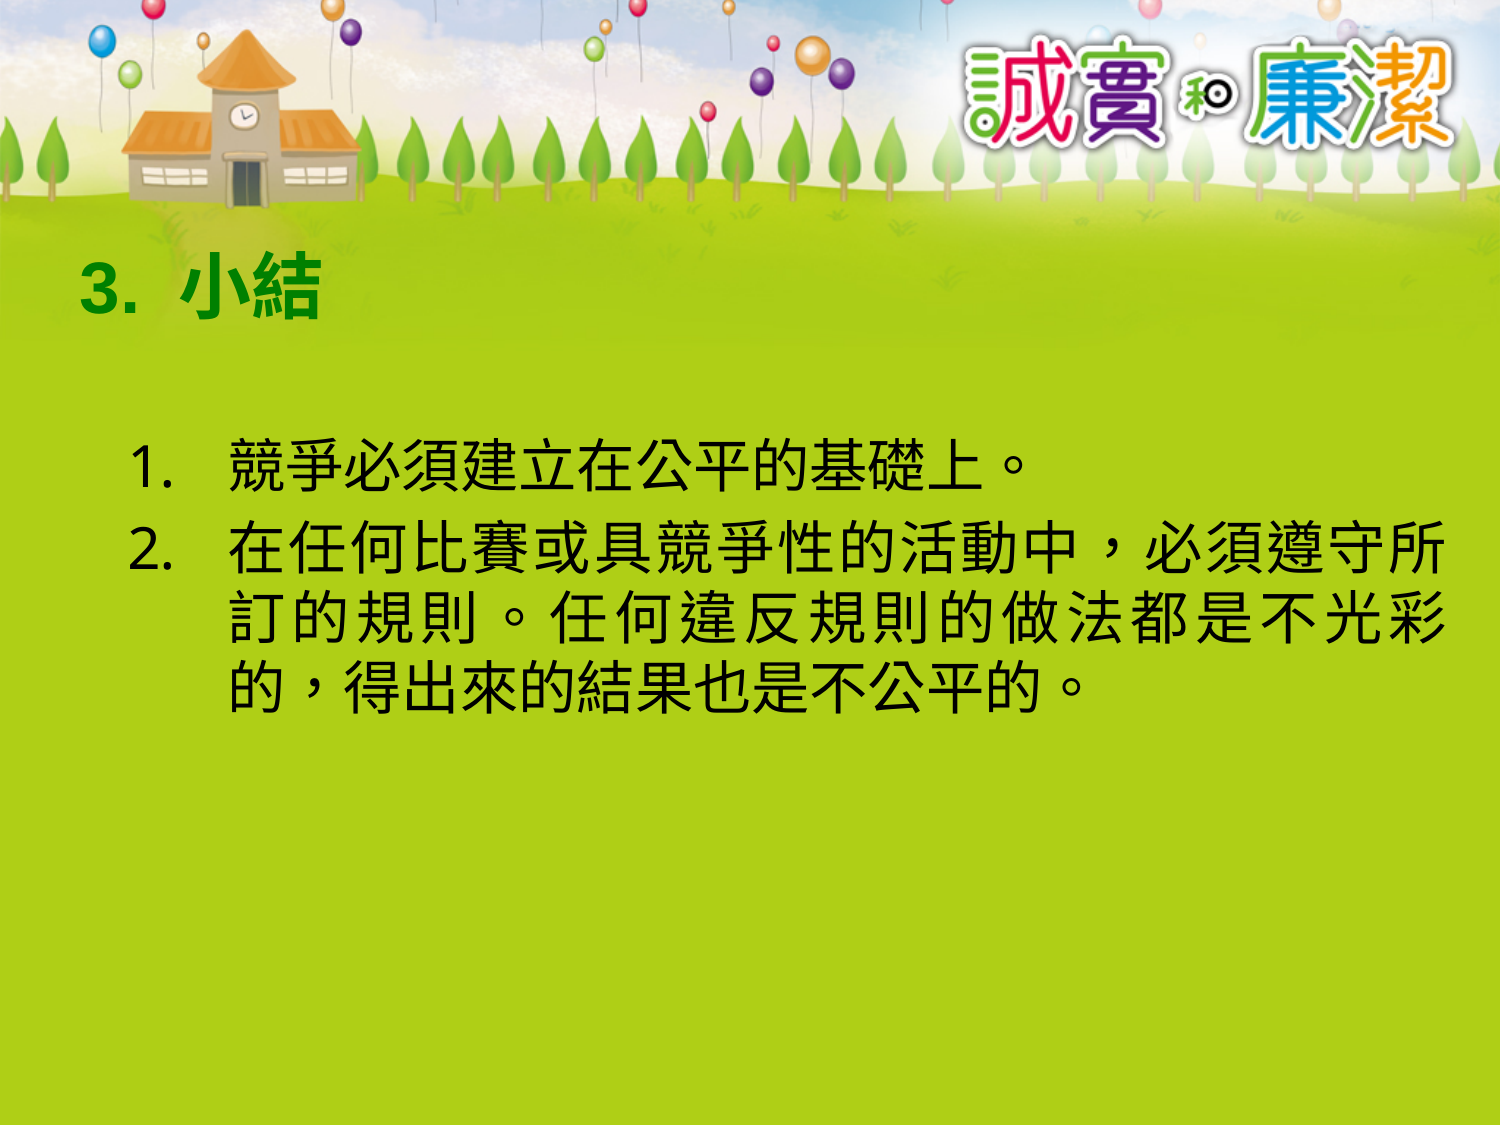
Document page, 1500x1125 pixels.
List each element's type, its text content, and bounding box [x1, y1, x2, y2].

title 3. 小結 [64, 208, 1415, 362]
list 競爭必須建立在公平的基礎上。 在任何比賽或具競爭性的活動中，必須遵守所訂的規則。任何違反規則的做法都是不光彩的，得出來的結果也是不公平的。 [112, 350, 1463, 987]
picture [0, 0, 1500, 1125]
